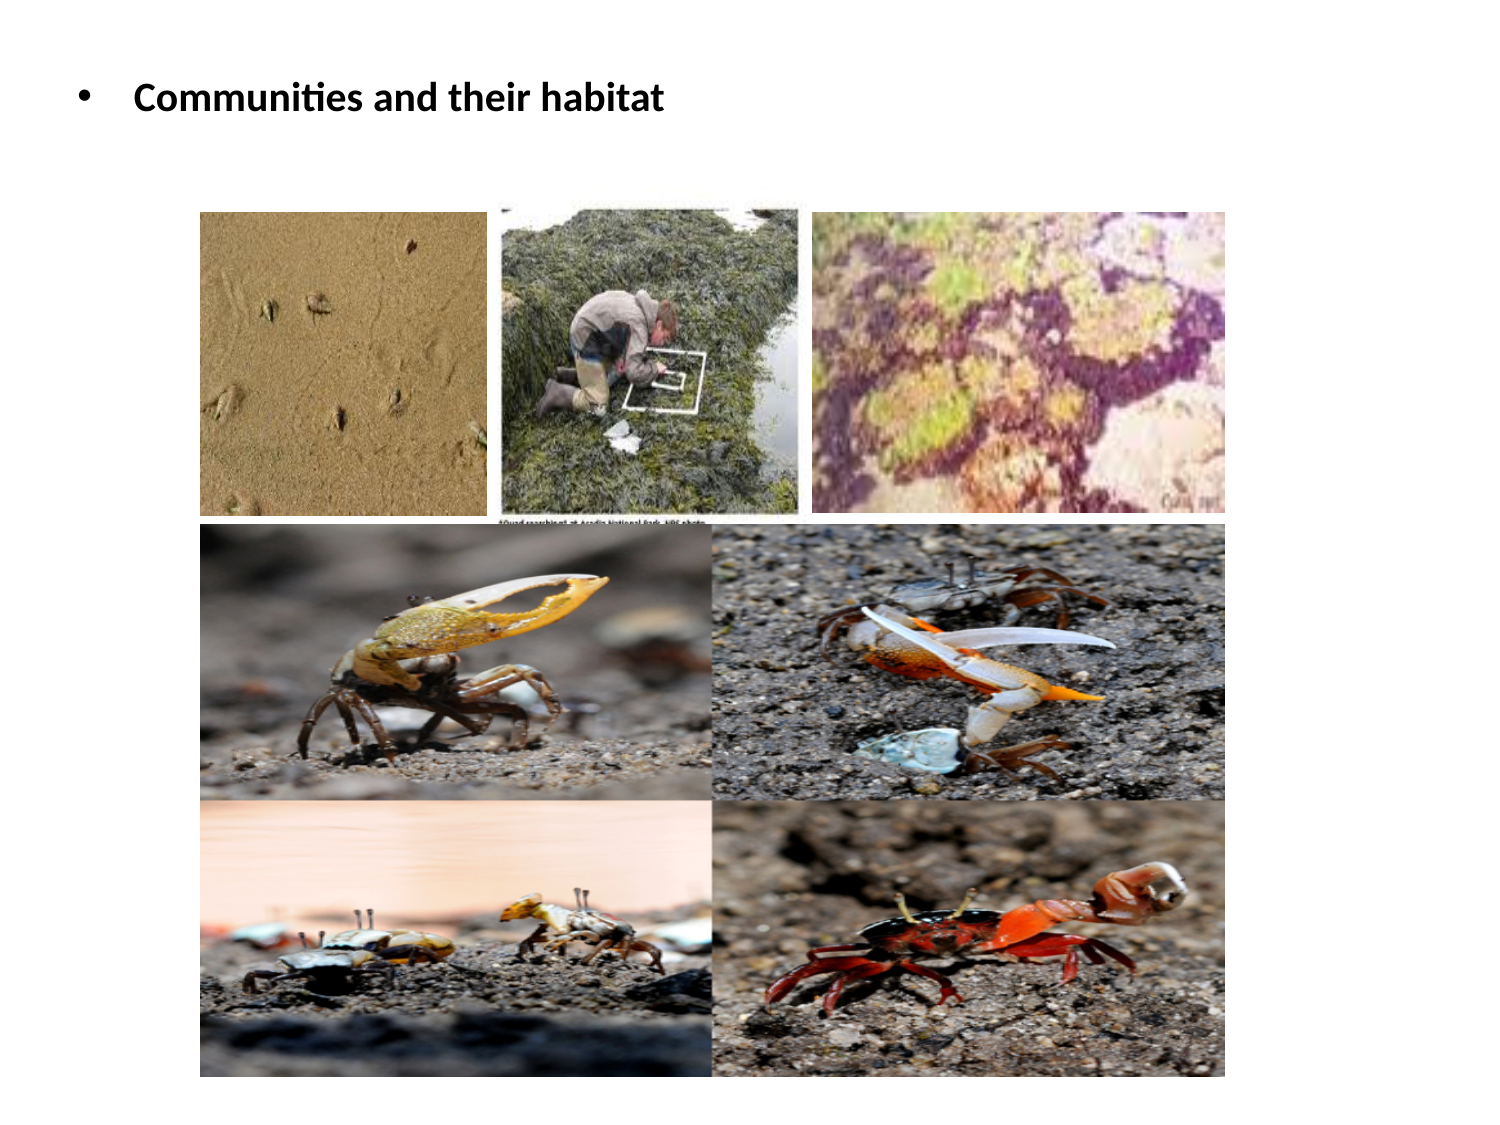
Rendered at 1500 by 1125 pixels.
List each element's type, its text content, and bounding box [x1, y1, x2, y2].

list Communities and their habitat [62, 62, 1413, 805]
picture [199, 187, 1226, 1077]
